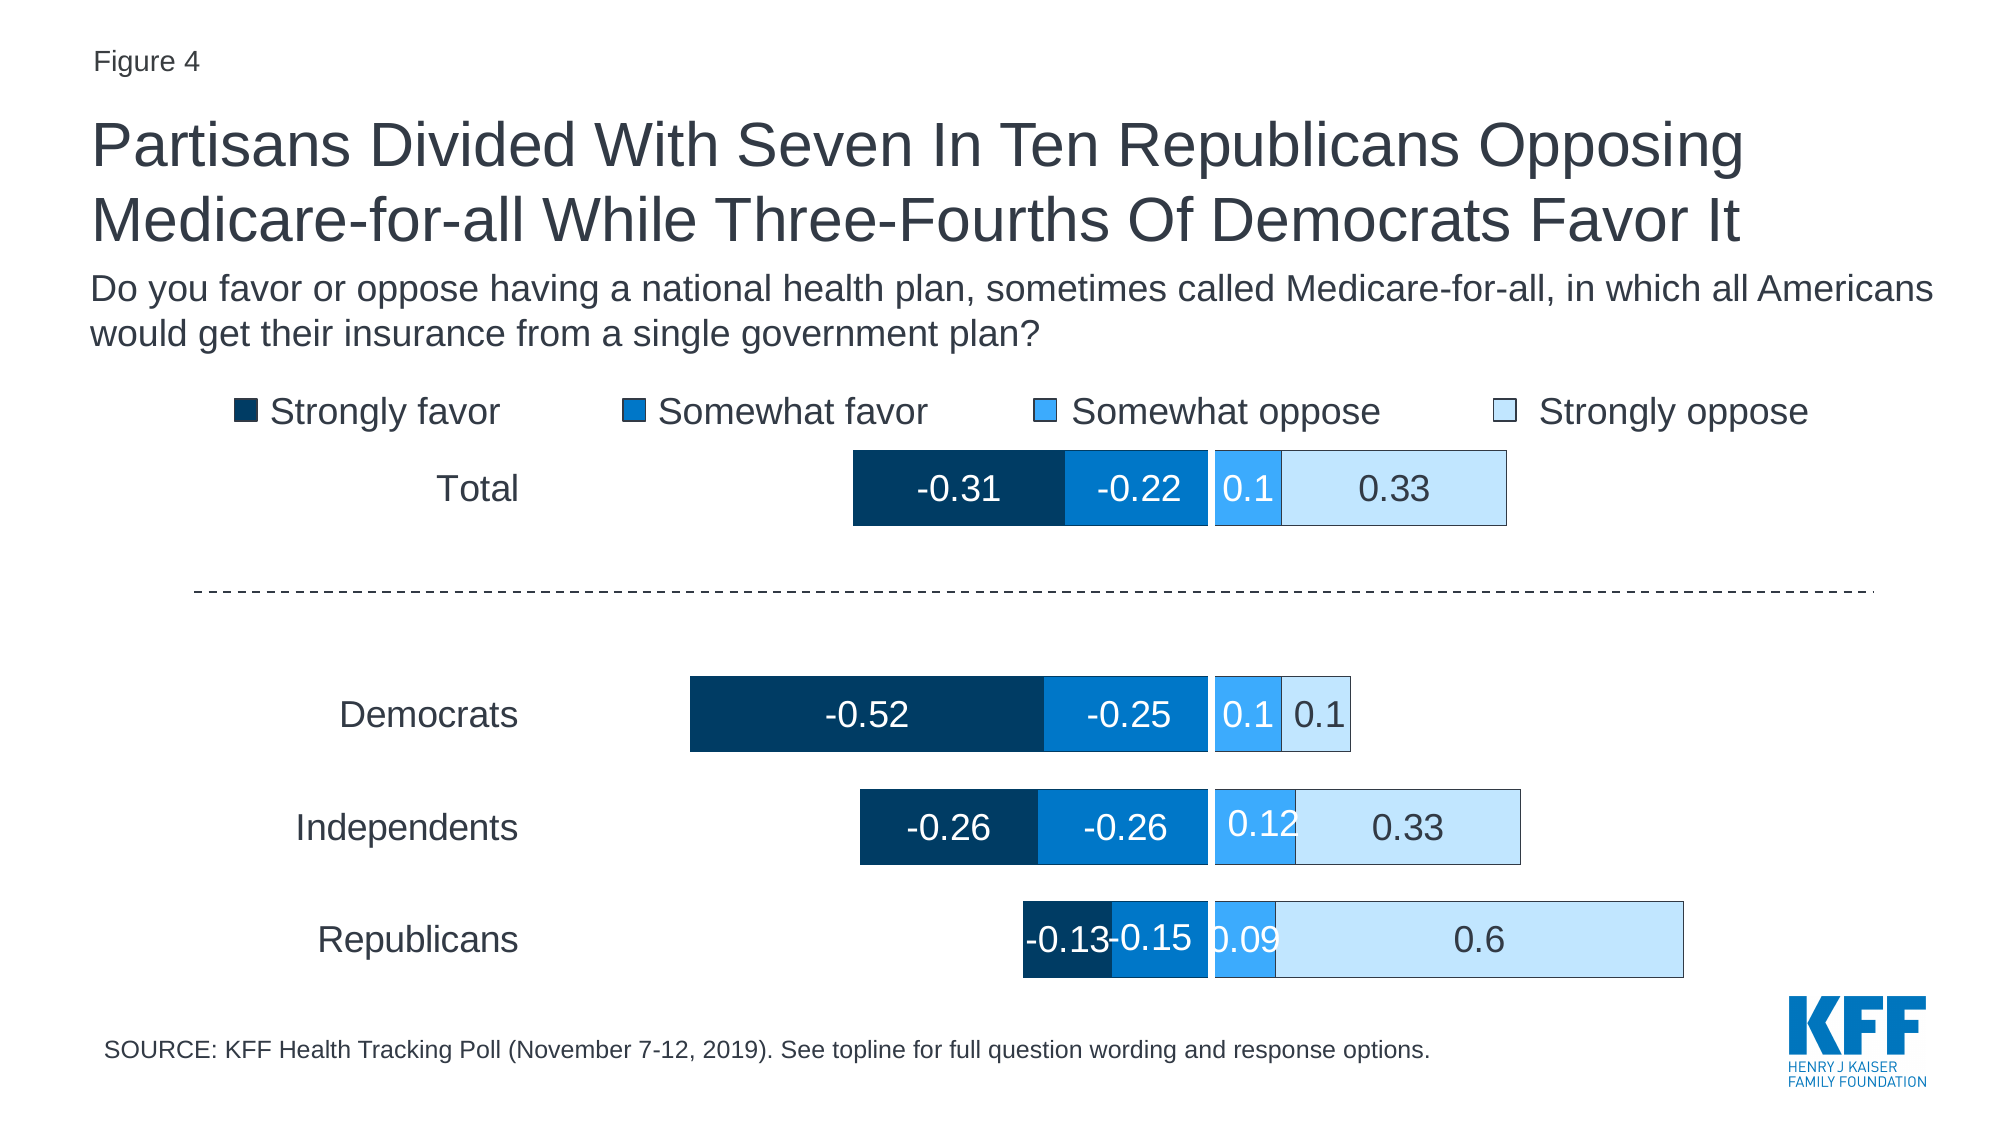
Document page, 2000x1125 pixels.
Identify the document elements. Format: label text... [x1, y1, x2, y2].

slide_number Figure 4 [78, 34, 546, 95]
text_box [1032, 397, 1059, 417]
title Partisans Divided With Seven In Ten Republicans Opposing Medicare-for-all While Three-Fourths Of Democrats Favor It [76, 96, 2000, 236]
list SOURCE: KFF Health Tracking Poll (November 7-12, 2019). See topline for full question wording and response options. [89, 960, 1595, 1074]
text_box Somewhat favor [643, 379, 1041, 417]
text_box [232, 397, 259, 423]
text_box Somewhat oppose [1056, 379, 1524, 417]
text_box Strongly favor [255, 379, 643, 417]
text_box [621, 397, 648, 417]
picture [1789, 996, 1926, 1087]
chart [253, 417, 1913, 1006]
text_box Strongly oppose [1524, 379, 2000, 440]
text_box Do you favor or oppose having a national health plan, sometimes called Medicare-for-all, in which all Americans would get their insurance from a single government plan? [75, 256, 1967, 362]
text_box [1491, 397, 1518, 417]
